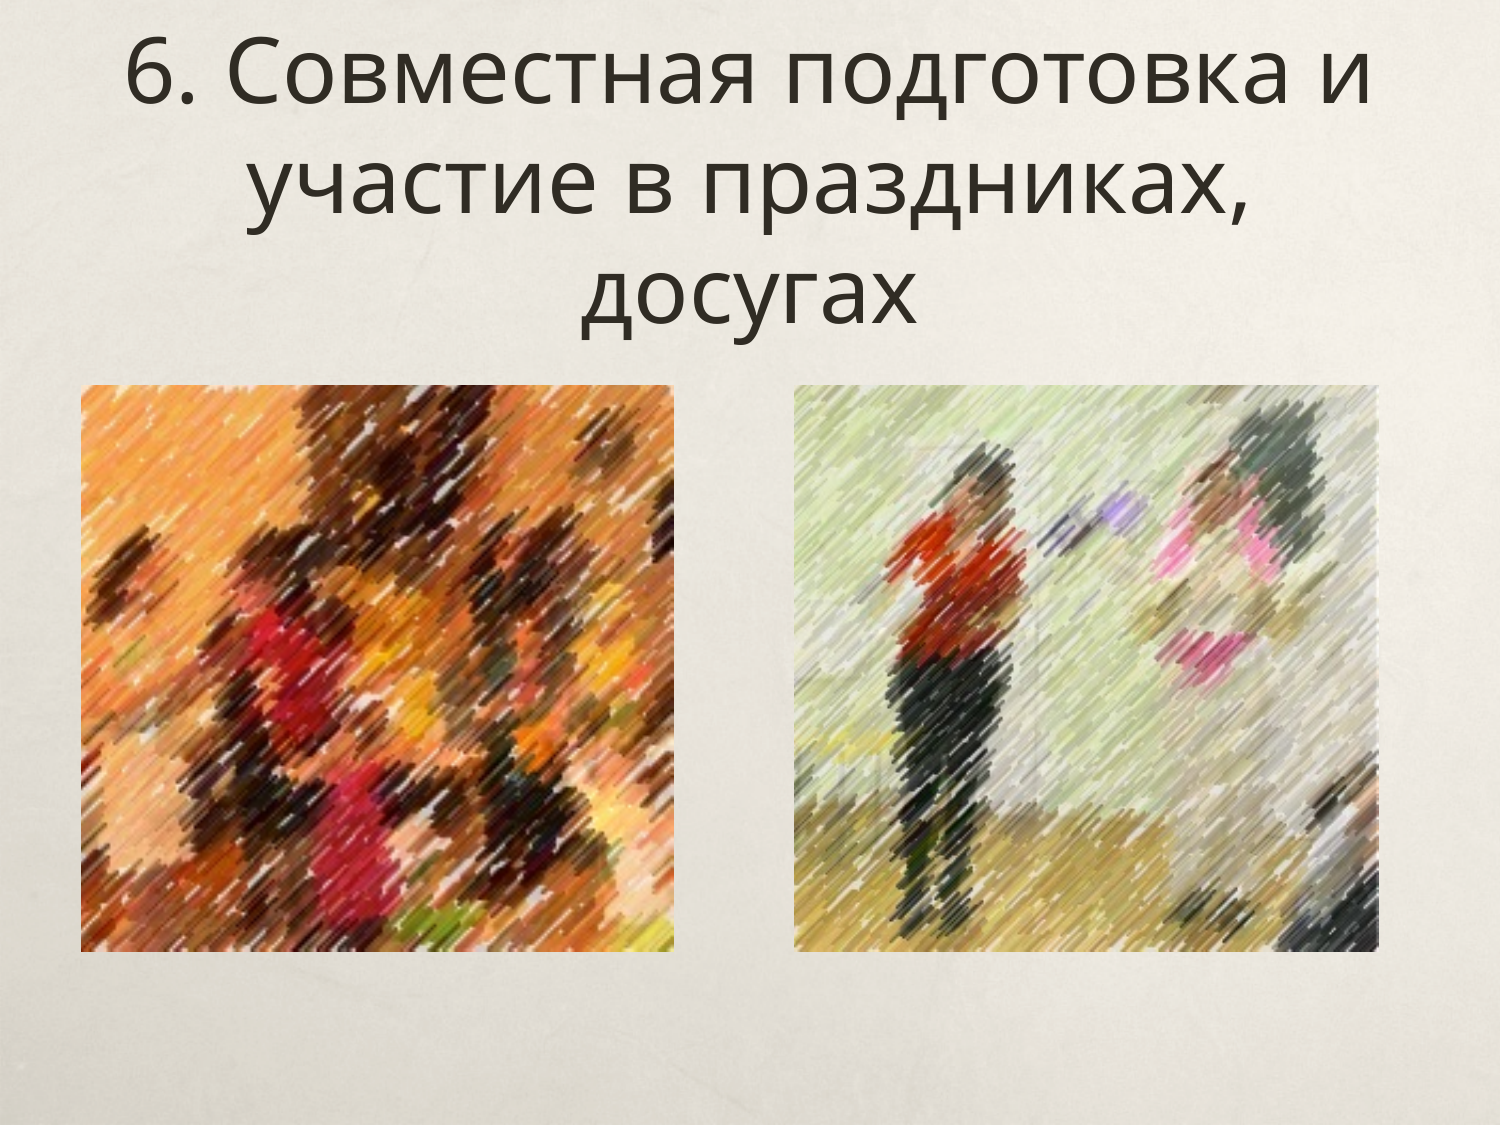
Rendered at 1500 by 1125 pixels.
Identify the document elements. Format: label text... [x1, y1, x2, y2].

picture [792, 384, 1381, 954]
title 6. Совместная подготовка и участие в праздниках, досугах [81, 15, 1419, 350]
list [80, 384, 676, 954]
